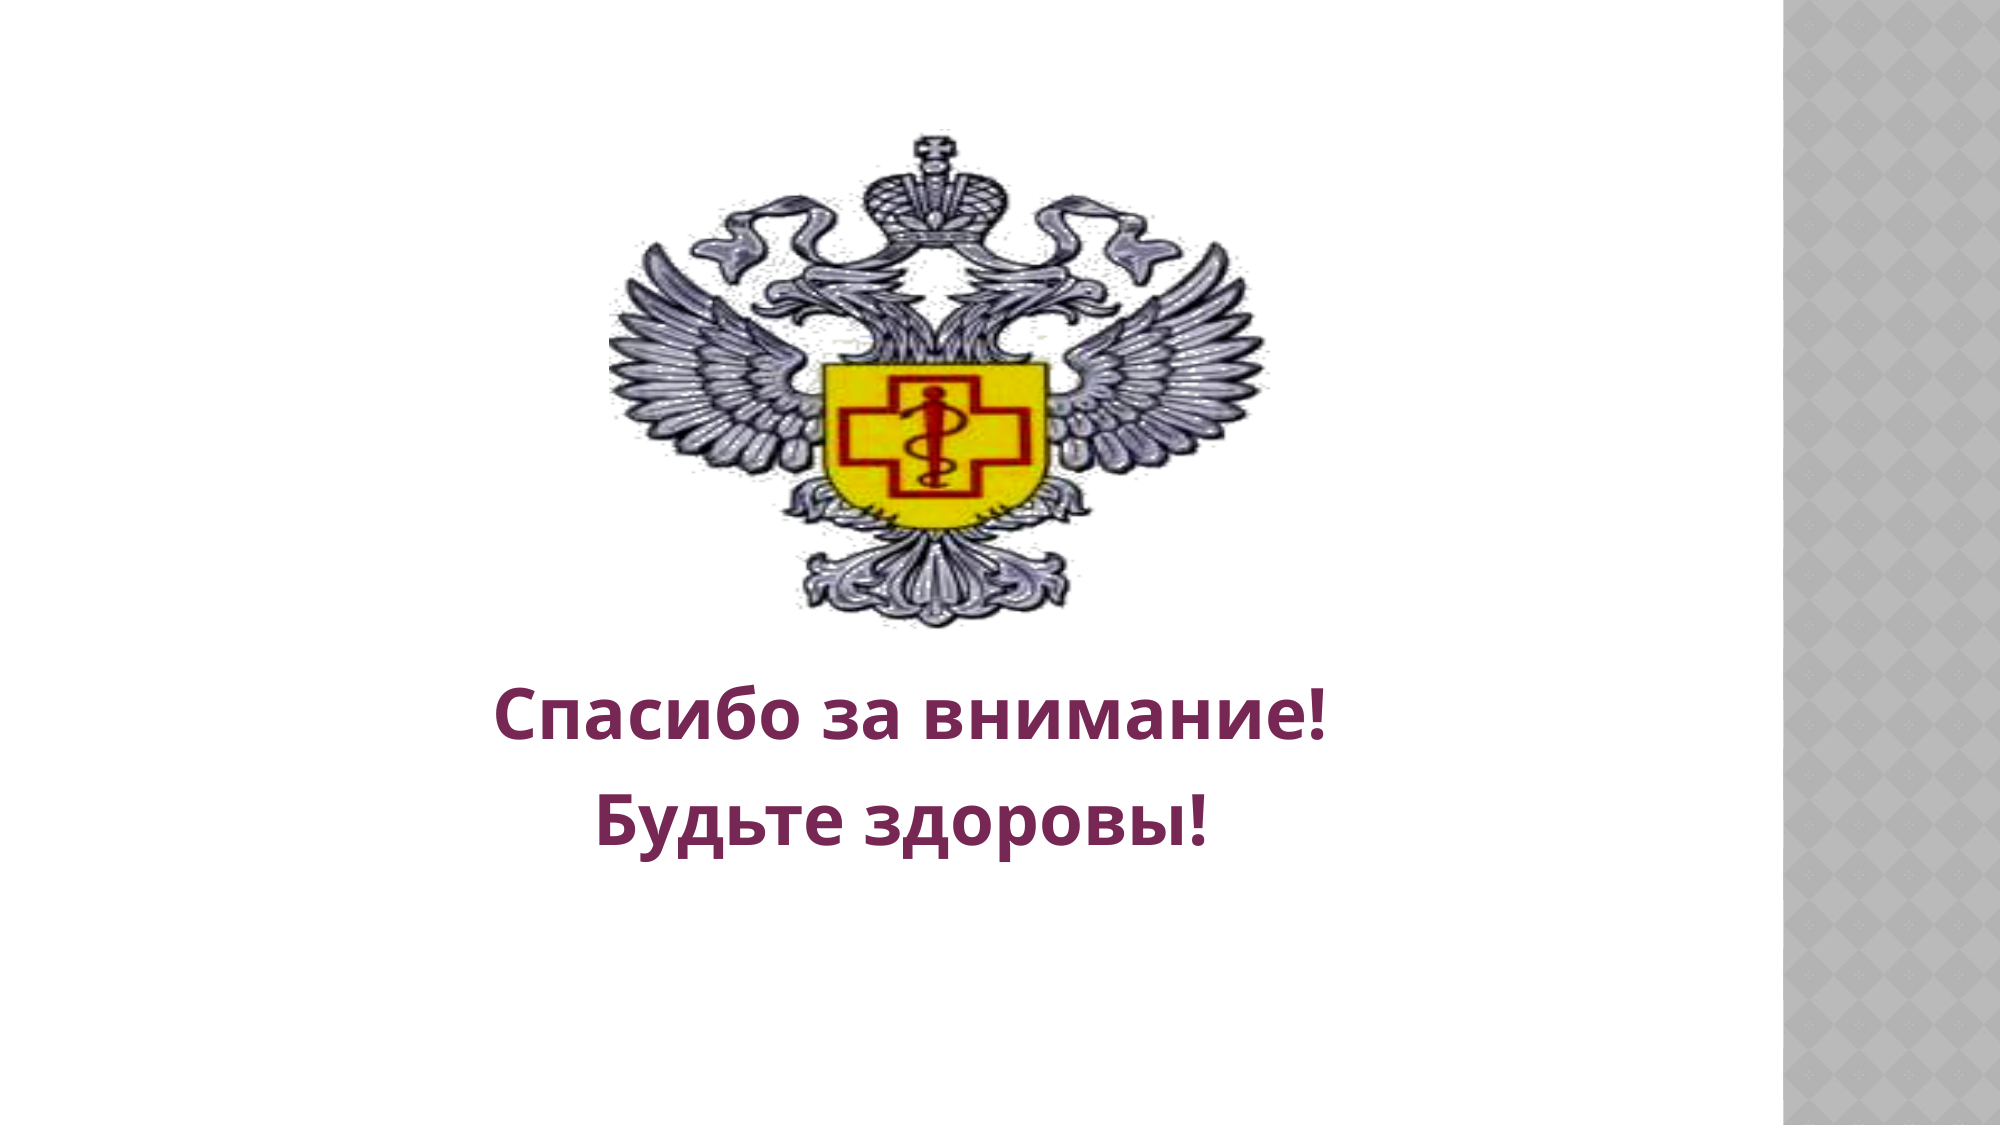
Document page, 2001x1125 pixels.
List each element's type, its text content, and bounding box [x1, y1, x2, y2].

list Спасибо за внимание! Будьте здоровы! [203, 656, 1600, 875]
picture [608, 128, 1270, 639]
